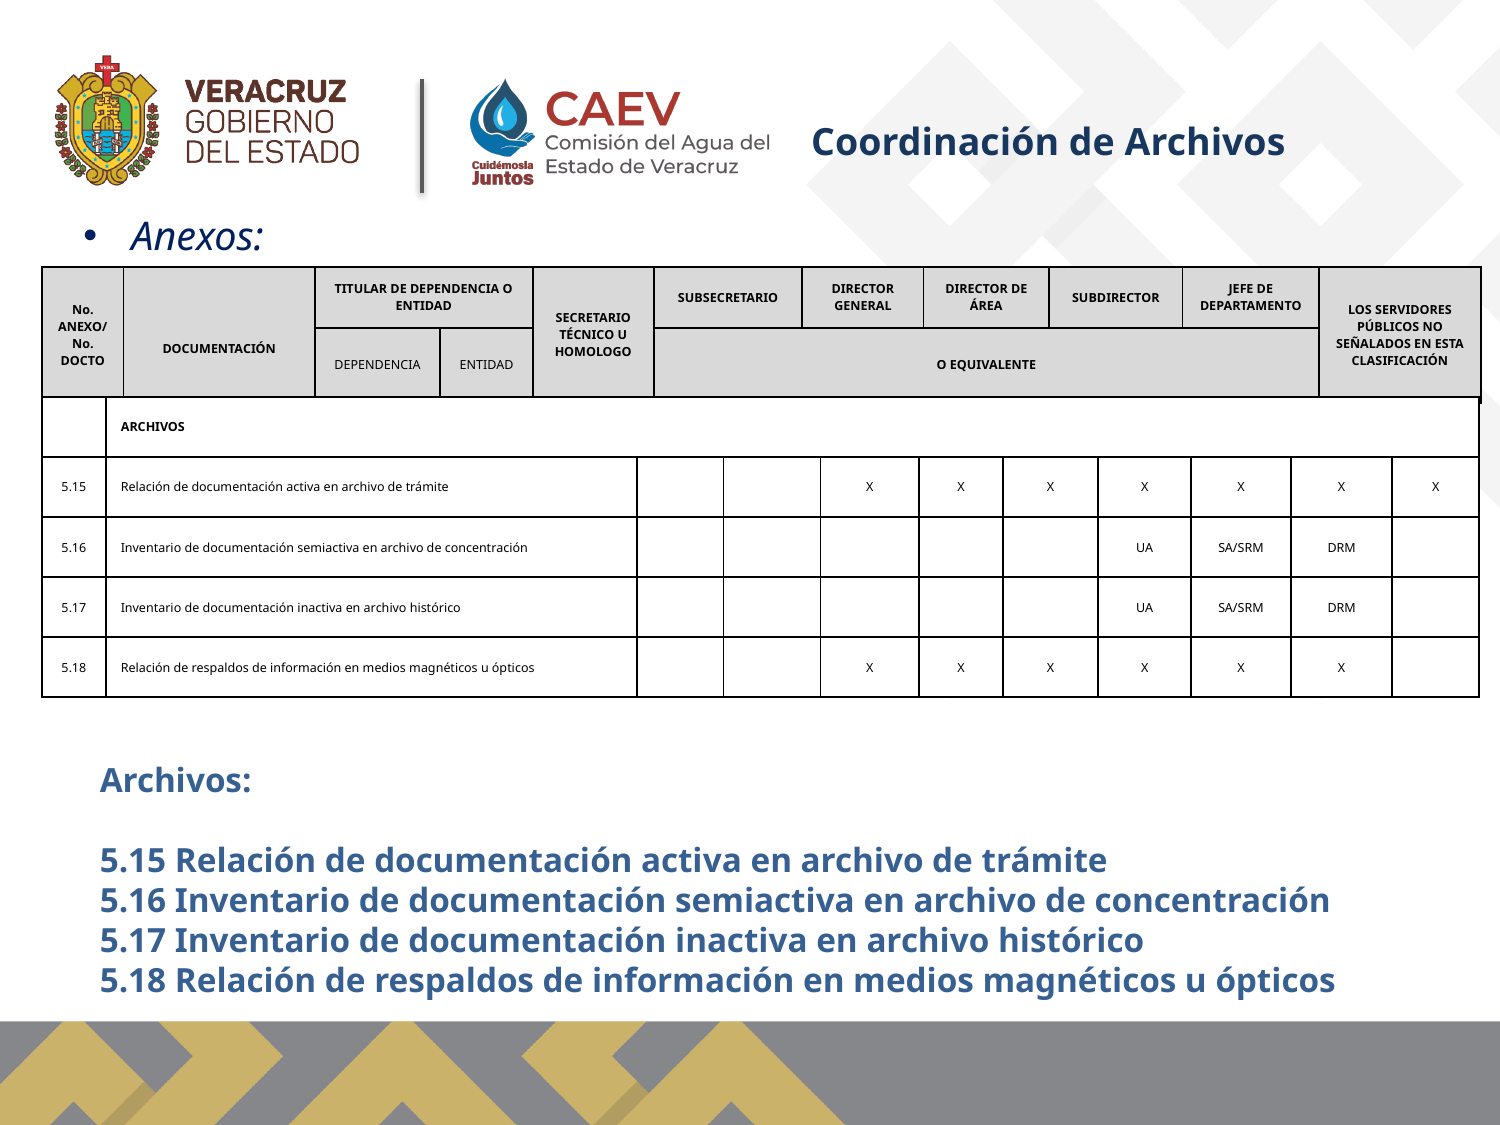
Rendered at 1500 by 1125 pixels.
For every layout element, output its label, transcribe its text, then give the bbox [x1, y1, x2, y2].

picture [0, 0, 1500, 1125]
table_cell SA/SRM [1192, 578, 1290, 636]
table_cell Relación de documentación activa en archivo de trámite [107, 458, 636, 516]
table_cell DEPENDENCIA [316, 329, 439, 396]
table_header SUBDIRECTOR [1050, 268, 1182, 327]
table_header DIRECTOR GENERAL [803, 268, 923, 327]
table_cell X [1099, 458, 1190, 516]
table_header DOCUMENTACIÓN [124, 268, 314, 396]
text_box Coordinación de Archivos [796, 110, 1301, 171]
table_cell [638, 518, 723, 576]
table_cell X [920, 638, 1002, 696]
table_cell 5.17 [43, 578, 105, 636]
table_header ARCHIVOS [107, 398, 1478, 456]
table_cell [638, 578, 723, 636]
table_header SECRETARIO TÉCNICO U HOMOLOGO [534, 268, 653, 396]
table_cell DRM [1292, 518, 1391, 576]
table_header SUBSECRETARIO [655, 268, 801, 327]
table_cell ENTIDAD [441, 329, 532, 396]
table_cell [1004, 578, 1097, 636]
table_cell [1004, 518, 1097, 576]
table_cell X [1292, 458, 1391, 516]
table_header LOS SERVIDORES PÚBLICOS NO SEÑALADOS EN ESTA CLASIFICACIÓN [1320, 268, 1480, 396]
table_cell SA/SRM [1192, 518, 1290, 576]
table_cell [638, 638, 723, 696]
table_cell UA [1099, 518, 1190, 576]
table_cell [1393, 638, 1478, 696]
table_cell X [1004, 638, 1097, 696]
table_cell [821, 518, 918, 576]
table_header DIRECTOR DE ÁREA [924, 268, 1048, 327]
table_cell 5.18 [43, 638, 105, 696]
table_cell X [1292, 638, 1391, 696]
table_header No. ANEXO/No. DOCTO [43, 268, 123, 396]
table_cell UA [1099, 578, 1190, 636]
table_cell X [1393, 458, 1478, 516]
table_cell X [821, 458, 918, 516]
table_cell X [1099, 638, 1190, 696]
table_cell Inventario de documentación semiactiva en archivo de concentración [107, 518, 636, 576]
table_cell 5.16 [43, 518, 105, 576]
table_cell [724, 638, 820, 696]
text_box Archivos: 5.15 Relación de documentación activa en archivo de trámite 5.16 Inventario de documentación semiactiva en archivo de concentración 5.17 Inventario de documentación inactiva en archivo histórico 5.18 Relación de respaldos de información en medios magnéticos u ópticos [84, 751, 1353, 1007]
text_box Anexos: [68, 203, 1141, 266]
table_cell DRM [1292, 578, 1391, 636]
table_cell X [1192, 638, 1290, 696]
table_cell [724, 518, 820, 576]
table_cell X [821, 638, 918, 696]
table_header [43, 398, 105, 456]
table_cell X [1192, 458, 1290, 516]
table_cell X [1004, 458, 1097, 516]
table_header TITULAR DE DEPENDENCIA O ENTIDAD [316, 268, 532, 327]
table_cell Relación de respaldos de información en medios magnéticos u ópticos [107, 638, 636, 696]
table_cell [724, 578, 820, 636]
table_cell X [920, 458, 1002, 516]
table_cell [638, 458, 723, 516]
table_cell [920, 578, 1002, 636]
table_header JEFE DE DEPARTAMENTO [1183, 268, 1318, 327]
table_cell [1393, 578, 1478, 636]
table_cell [1393, 518, 1478, 576]
table_cell [920, 518, 1002, 576]
table_cell 5.15 [43, 458, 105, 516]
table_cell O EQUIVALENTE [655, 329, 1318, 396]
table_cell Inventario de documentación inactiva en archivo histórico [107, 578, 636, 636]
table_cell [821, 578, 918, 636]
table_cell [724, 458, 820, 516]
